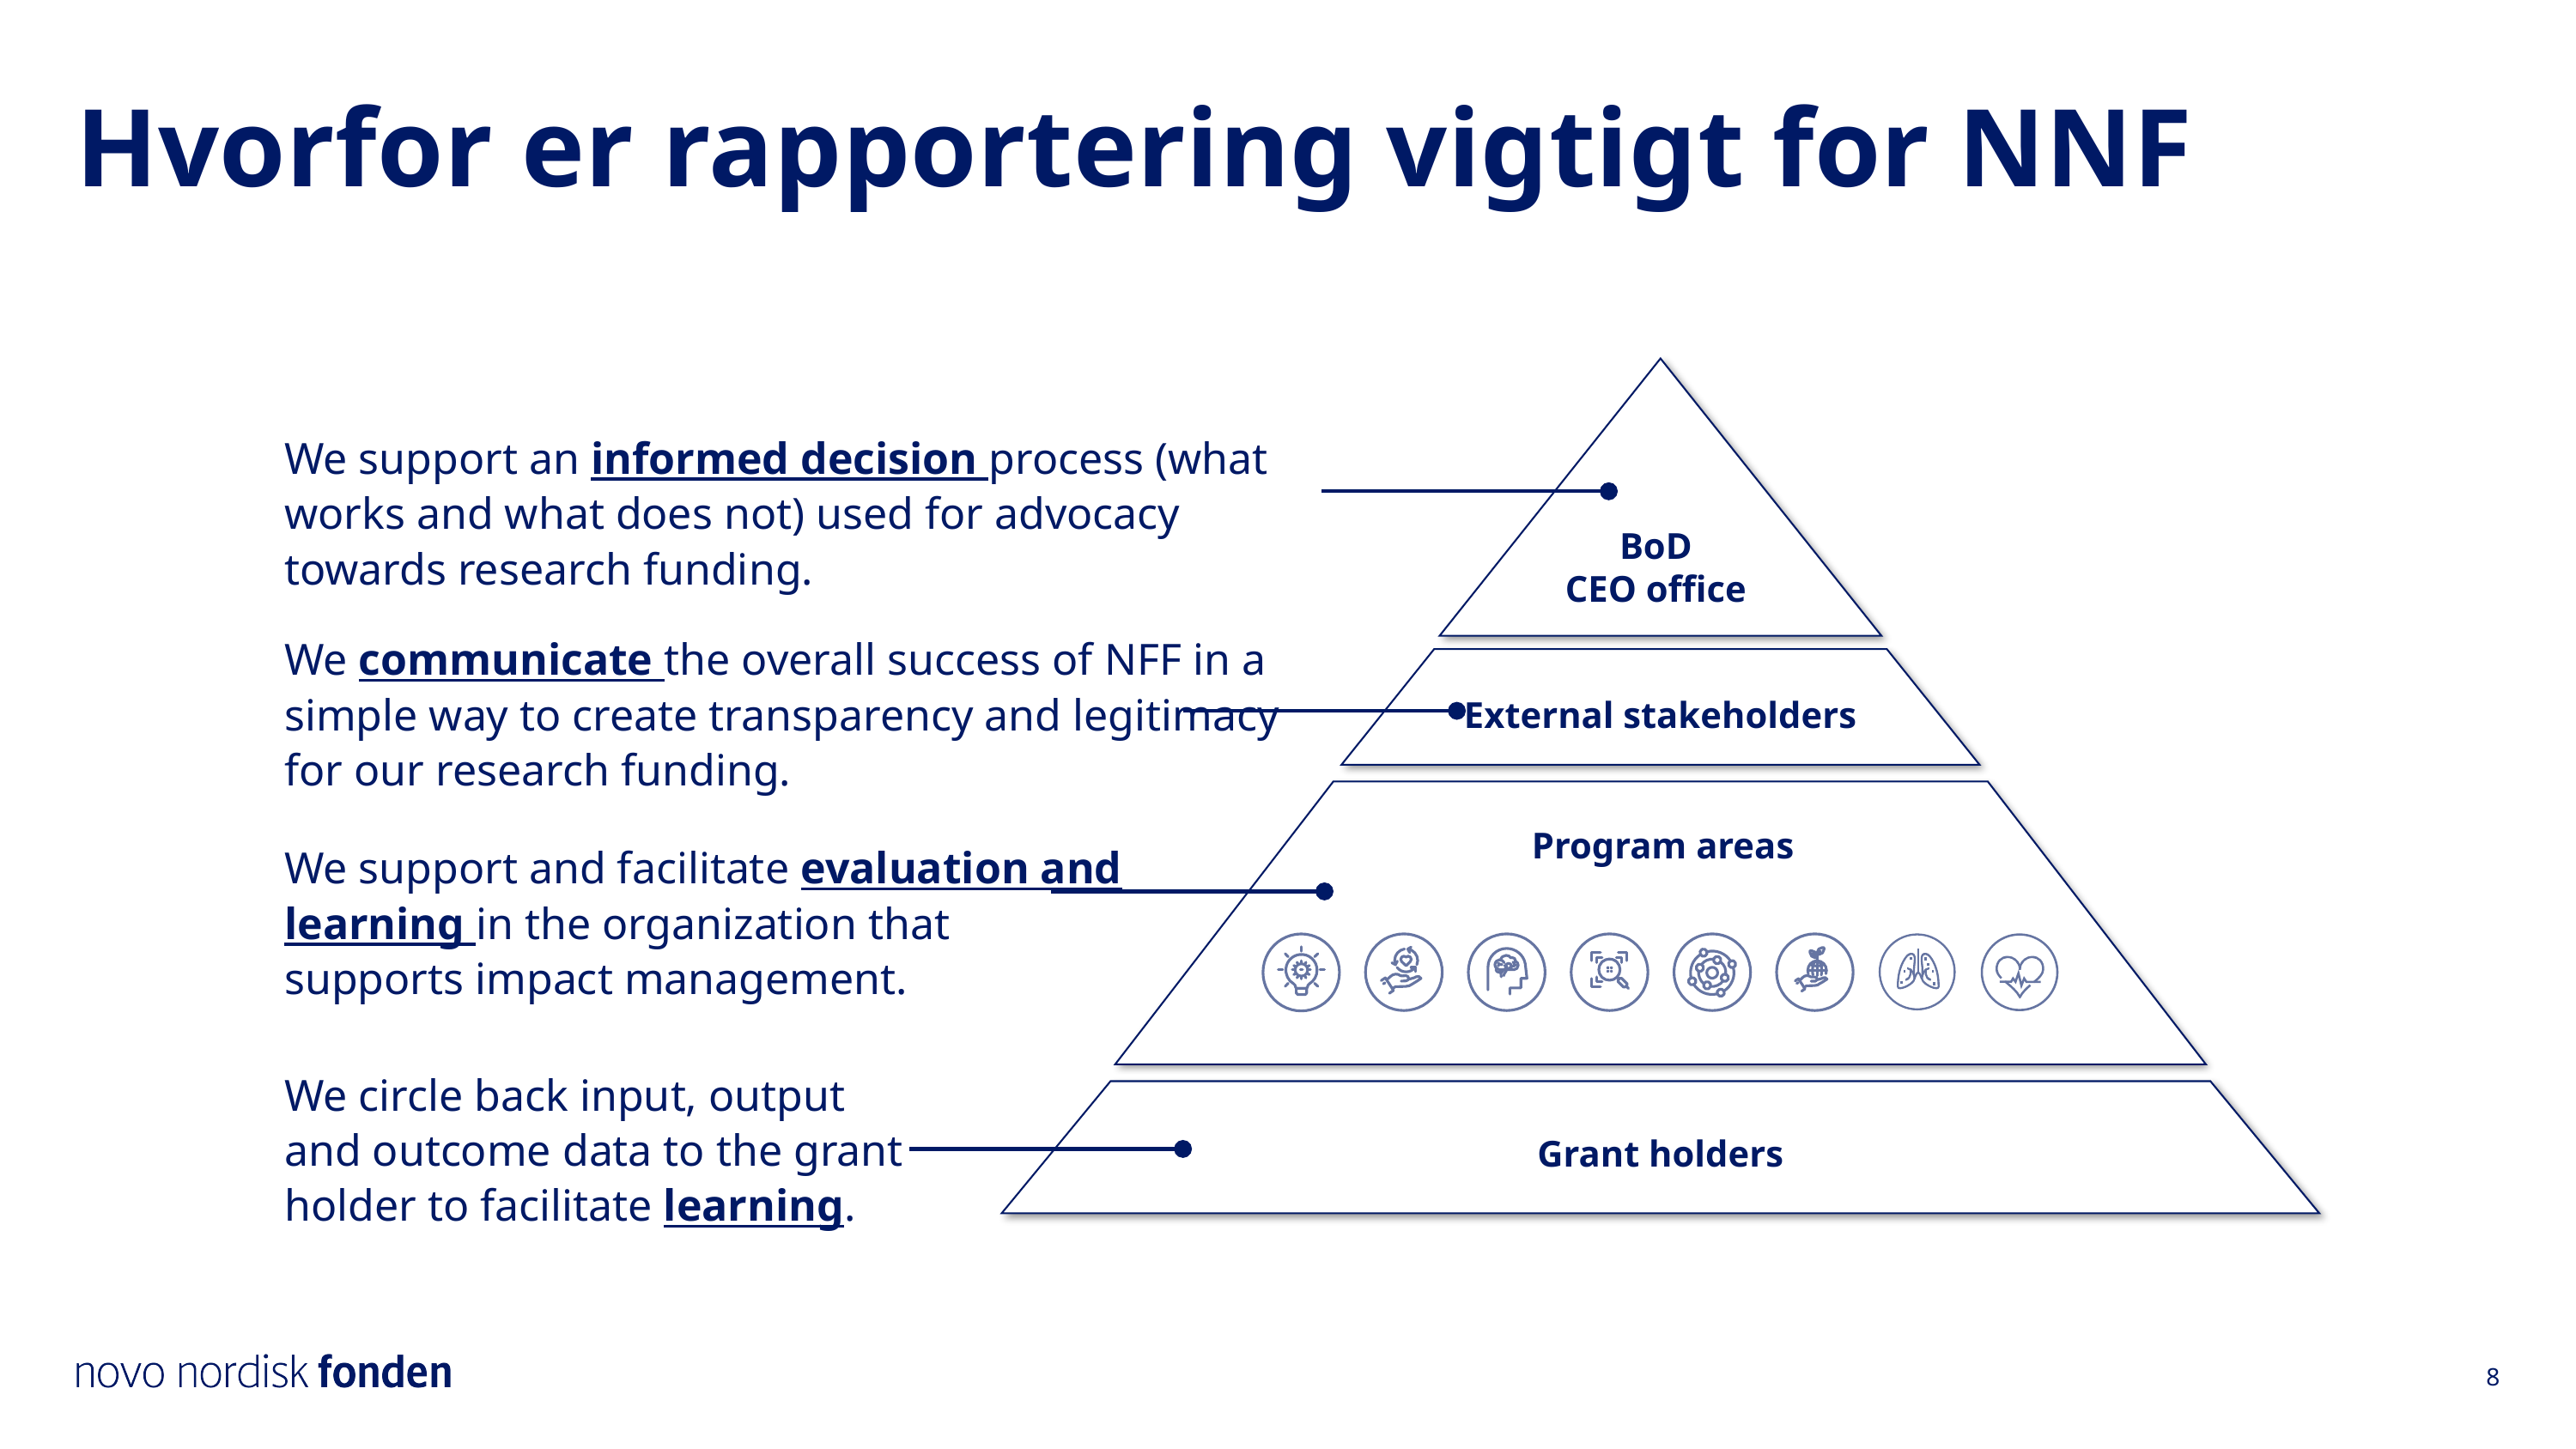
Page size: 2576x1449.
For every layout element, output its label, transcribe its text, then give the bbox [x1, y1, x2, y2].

text_box We circle back input, output and outcome data to the grant holder to facilitate learning. [284, 1064, 910, 1230]
text_box We support an informed decision process (what works and what does not) used for advocacy towards research funding. [284, 427, 1321, 594]
text_box Grant holders [999, 1080, 2322, 1215]
text_box Program areas [1492, 820, 1834, 867]
text_box We communicate the overall success of NFF in a simple way to create transparency and legitimacy for our research funding. [284, 628, 1291, 795]
text_box BoD CEO office [1437, 356, 1884, 637]
text_box External stakeholders [1340, 648, 1982, 766]
text_box We support and facilitate evaluation and learning in the organization that supports impact management. [284, 837, 1137, 1003]
slide_number 8 [2423, 1361, 2500, 1397]
picture [76, 1354, 451, 1388]
text_box [1113, 780, 2208, 1065]
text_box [1262, 933, 2058, 1011]
title Hvorfor er rapportering vigtigt for NNF [76, 91, 2500, 299]
